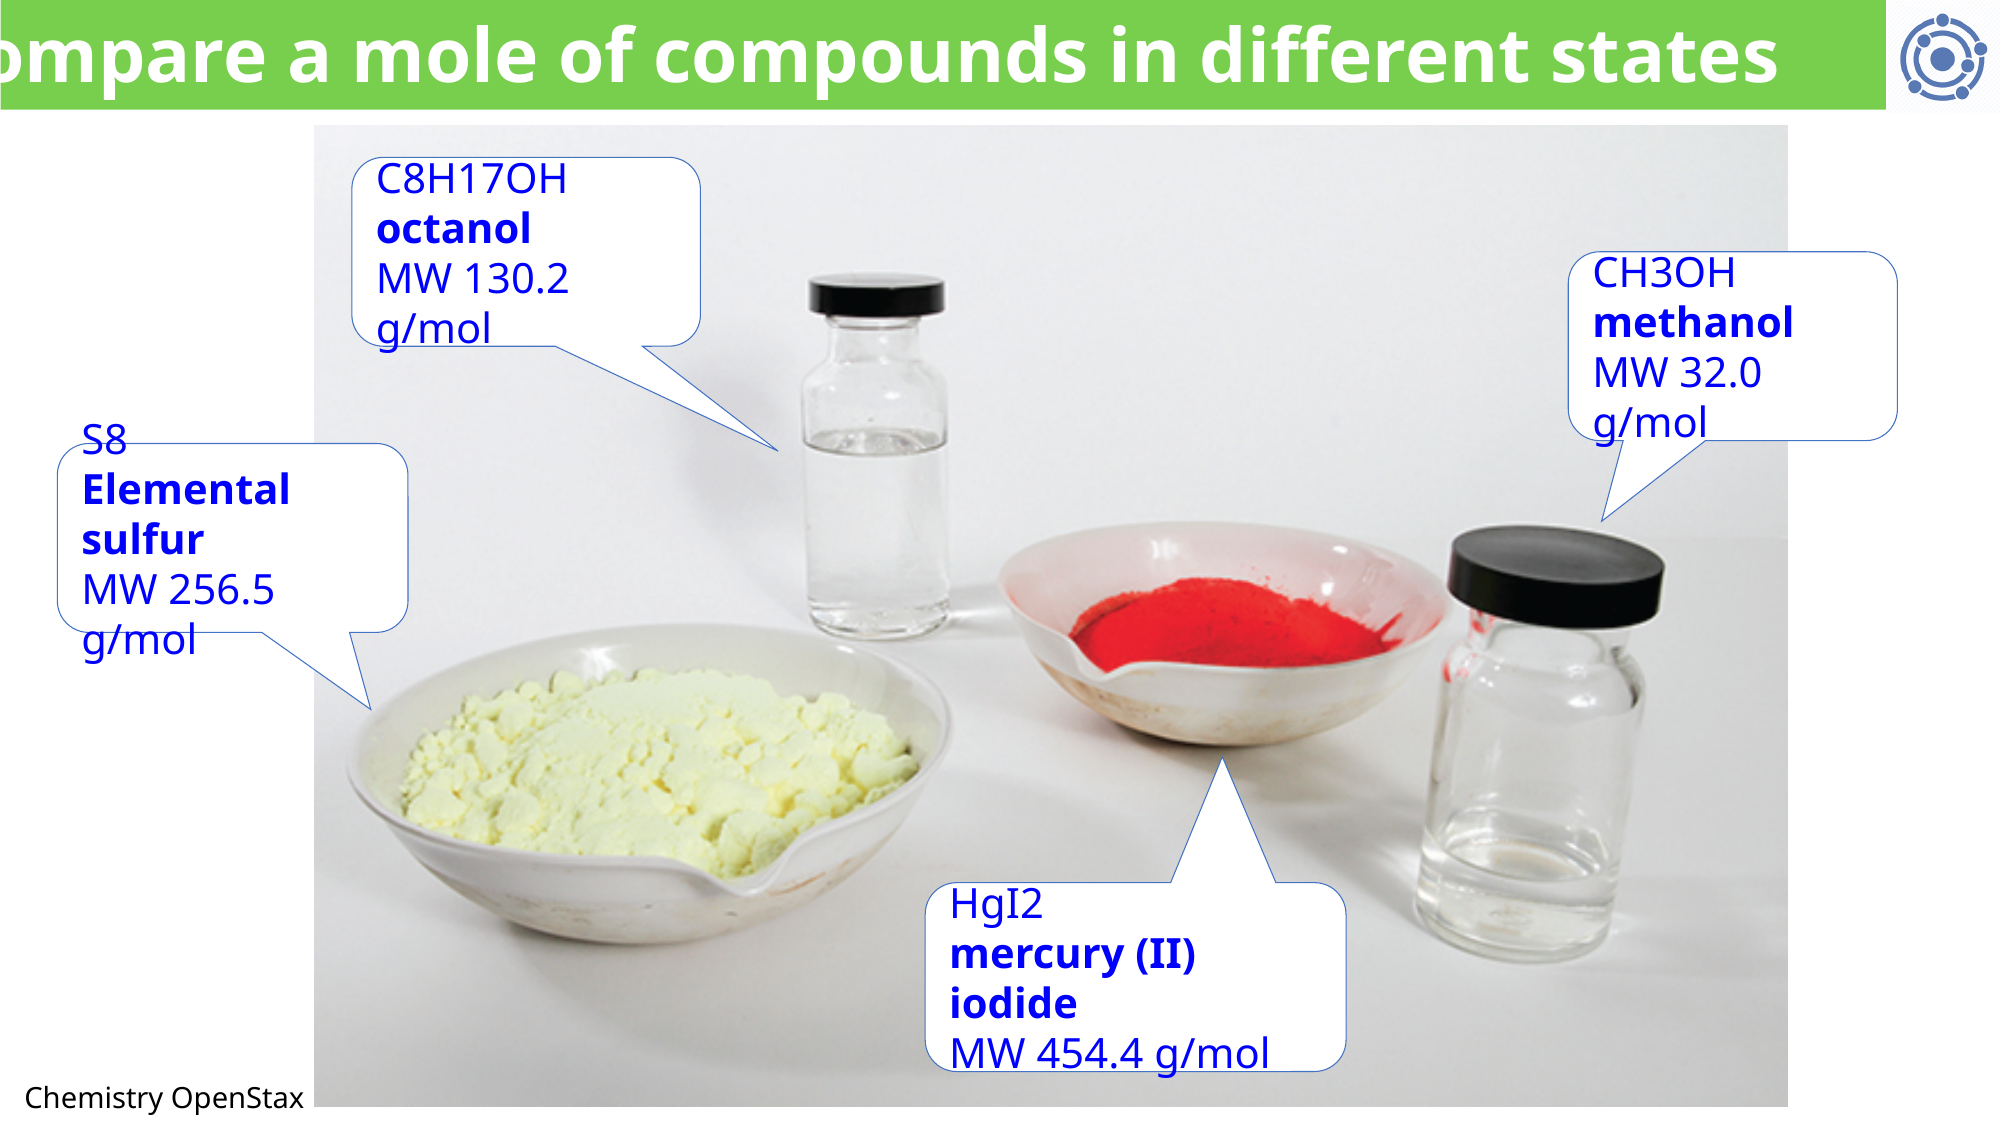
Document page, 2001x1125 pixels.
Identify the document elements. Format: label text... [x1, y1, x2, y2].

picture [314, 125, 1788, 1107]
picture [1886, 0, 2000, 114]
text_box CH3OH methanol MW 32.0 g/mol [1788, 251, 1898, 442]
text_box Chemistry OpenStax [9, 1071, 638, 1122]
text_box Compare a mole of compounds in different states [0, 0, 1796, 105]
text_box S8 Elemental sulfur MW 256.5 g/mol [56, 442, 314, 670]
text_box [0, 0, 1886, 110]
